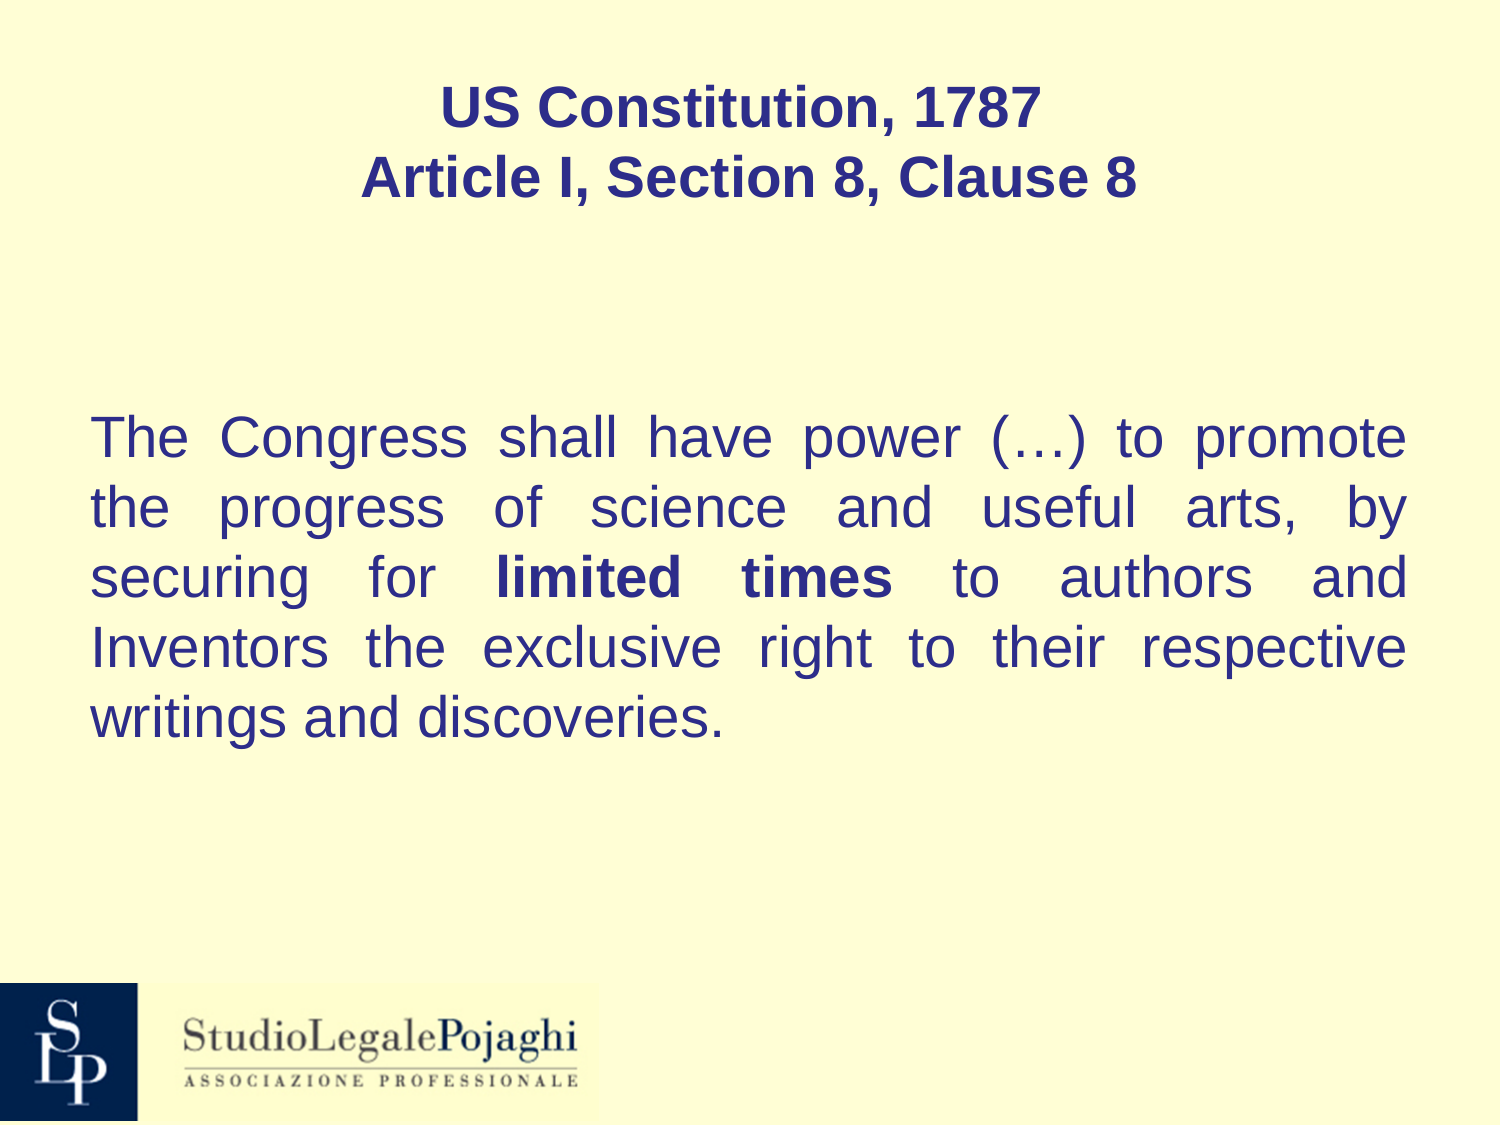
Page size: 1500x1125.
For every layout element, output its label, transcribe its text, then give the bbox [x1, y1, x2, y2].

list The Congress shall have power (…) to promote the progress of science and useful arts, by securing for limited times to authors and Inventors the exclusive right to their respective writings and discoveries. [75, 249, 1425, 963]
title US Constitution, 1787 Article I, Section 8, Clause 8 [75, 45, 1425, 233]
picture [0, 983, 599, 1121]
